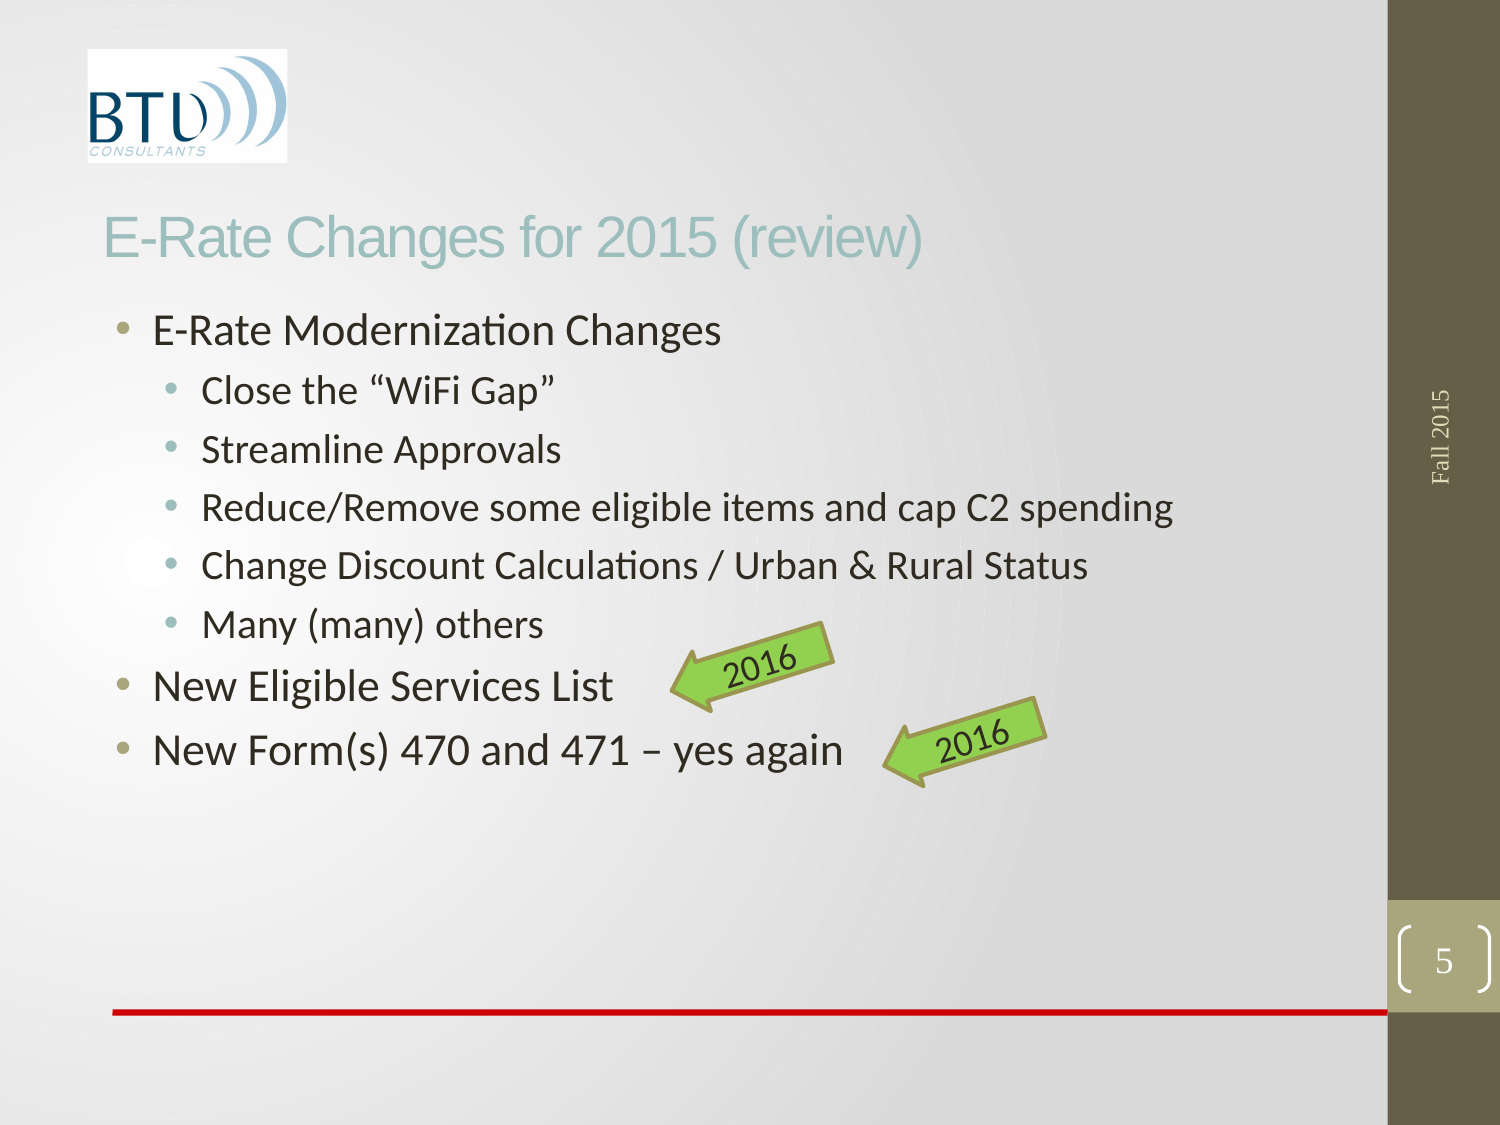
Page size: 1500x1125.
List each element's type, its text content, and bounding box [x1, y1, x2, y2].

title E-Rate Changes for 2015 (review) [87, 174, 1338, 293]
list E-Rate Modernization Changes Close the “WiFi Gap” Streamline Approvals Reduce/Remove some eligible items and cap C2 spending Change Discount Calculations / Urban & Rural Status Many (many) others New Eligible Services List New Form(s) 470 and 471 – yes again [81, 292, 1332, 893]
text_box 2016 [882, 695, 1048, 789]
slide_number Fall 2015 [1408, 100, 1469, 501]
slide_number 5 [1397, 924, 1492, 994]
text_box 2016 [669, 620, 835, 714]
